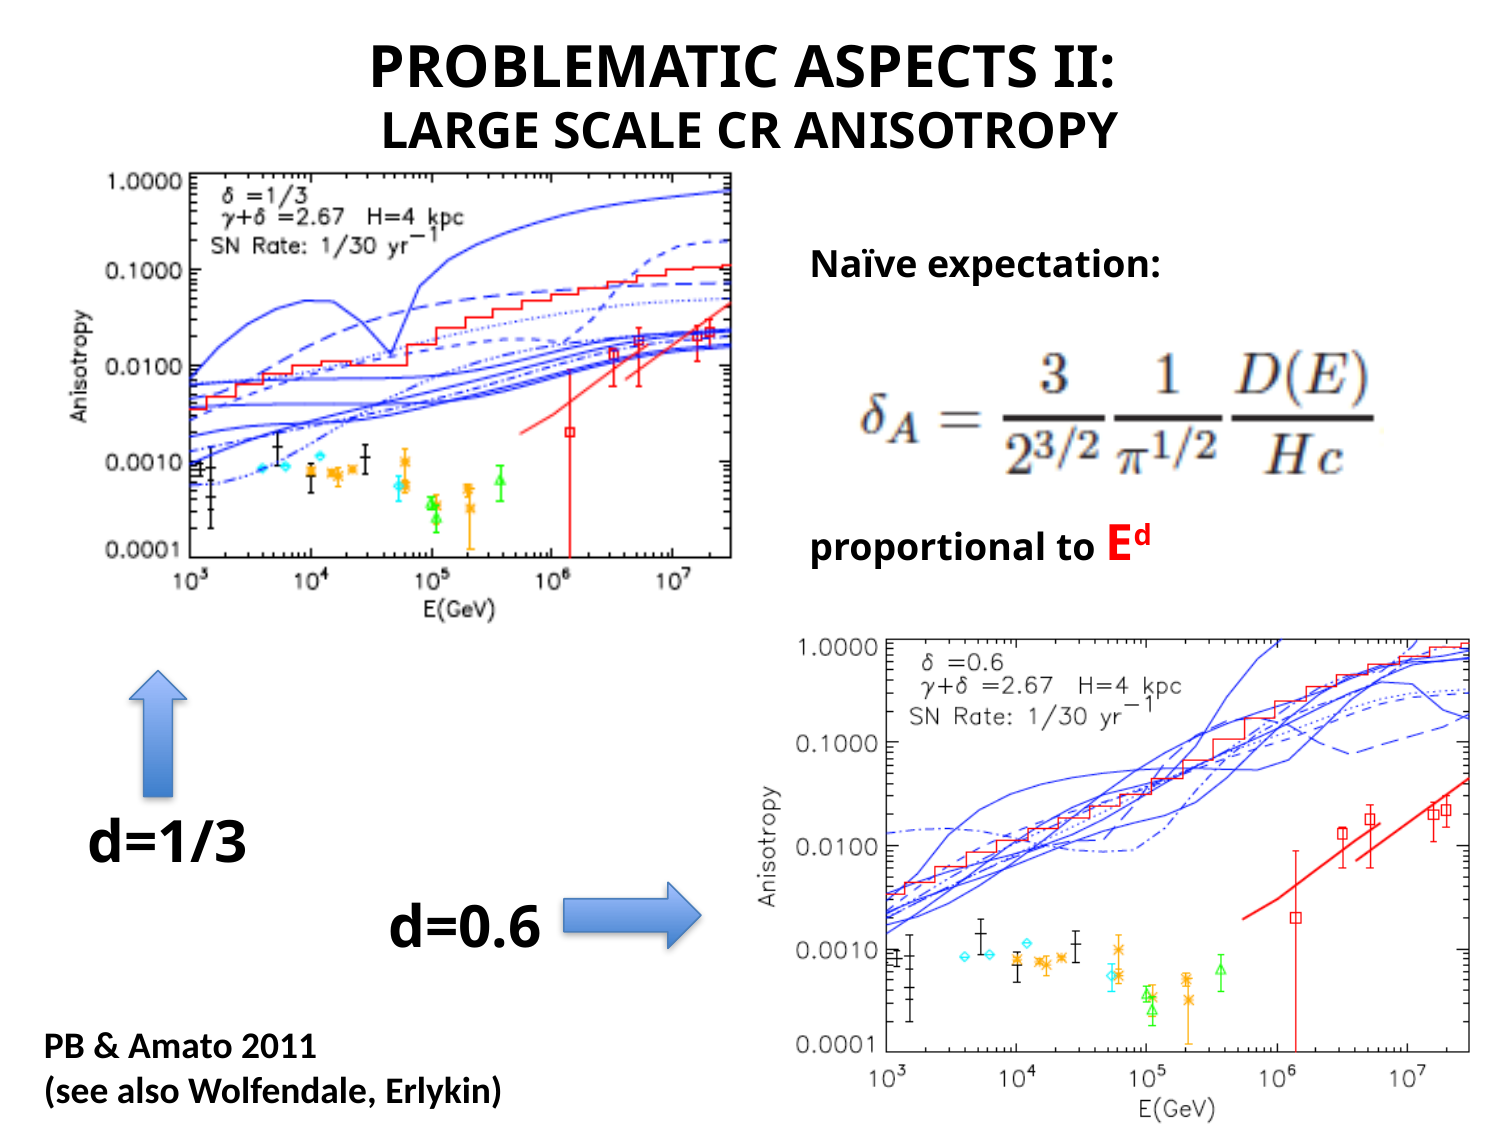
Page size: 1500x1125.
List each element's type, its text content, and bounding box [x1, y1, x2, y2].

text_box d=1/3 [72, 796, 263, 882]
text_box [128, 669, 188, 798]
text_box d=0.6 [373, 882, 605, 1012]
text_box [563, 881, 702, 950]
text_box Naïve expectation: proportional to Ed [794, 232, 1177, 578]
picture [62, 154, 1480, 1125]
picture [831, 323, 1385, 506]
title Problematic Aspects II: Large Scale CR Anisotropy [0, 0, 1500, 188]
text_box PB & Amato 2011 (see also Wolfendale, Erlykin) [29, 1013, 519, 1119]
